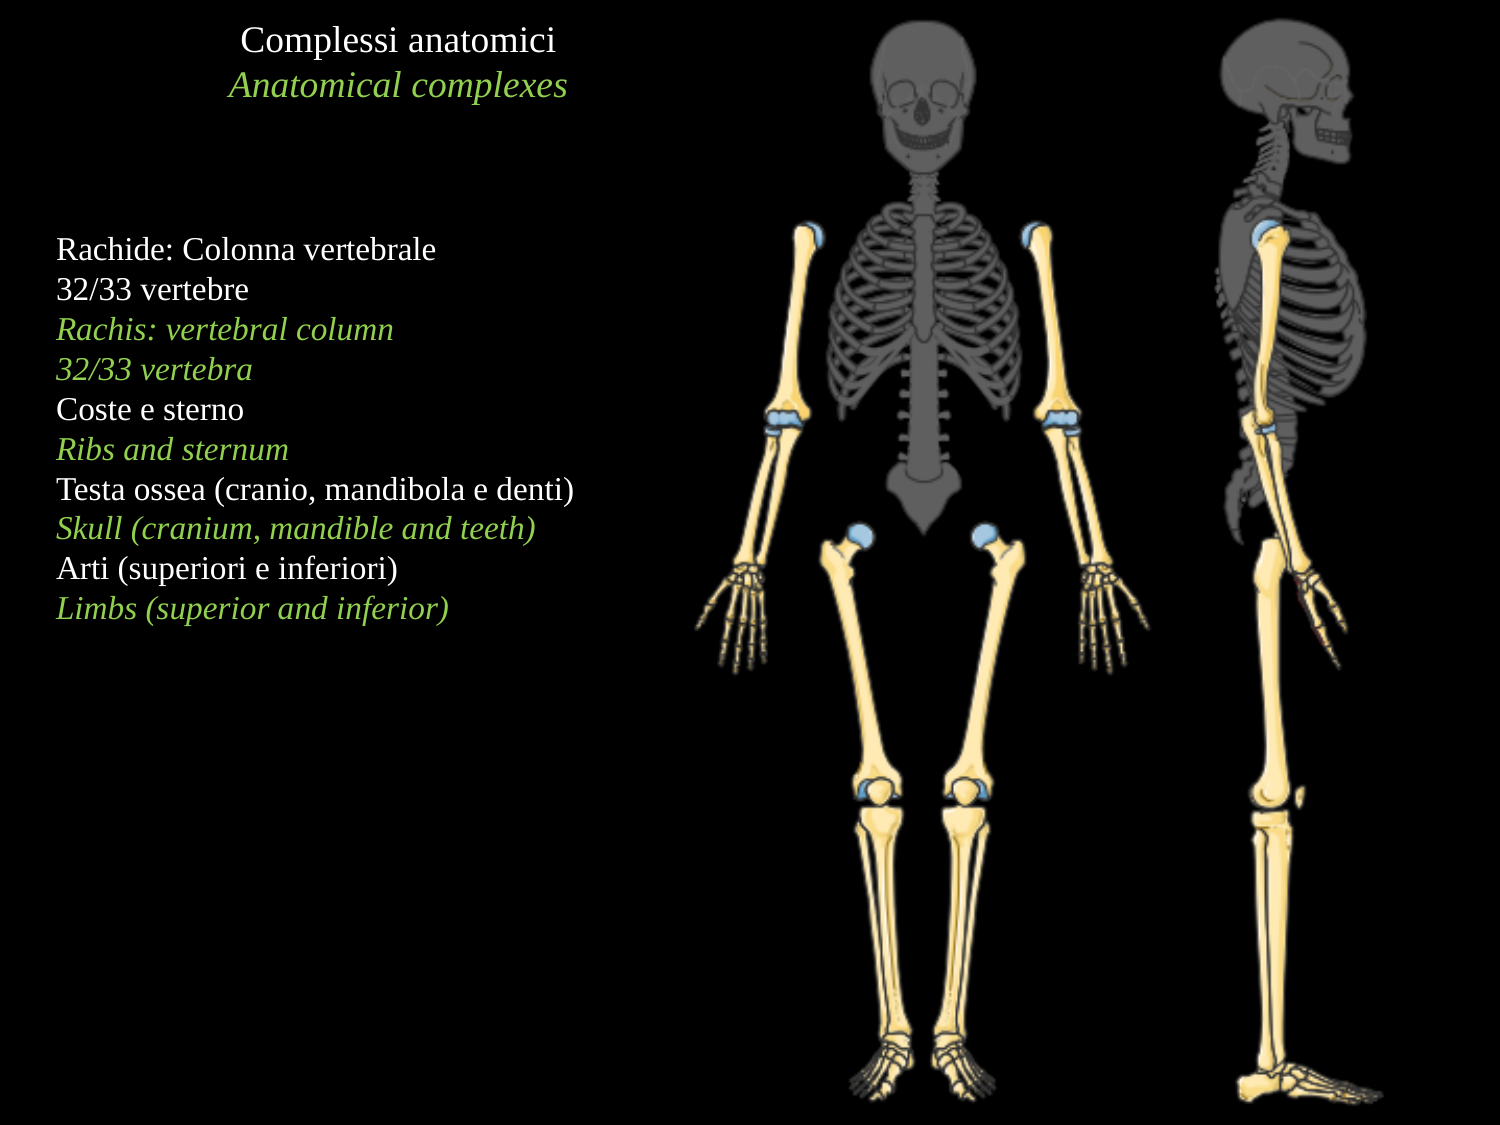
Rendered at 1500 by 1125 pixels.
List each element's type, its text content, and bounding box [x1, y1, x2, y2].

text_box Rachide: Colonna vertebrale 32/33 vertebre Rachis: vertebral column 32/33 vertebra Coste e sterno Ribs and sternum Testa ossea (cranio, mandibola e denti) Skull (cranium, mandible and teeth) Arti (superiori e inferiori) Limbs (superior and inferior) [41, 219, 685, 674]
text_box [690, 0, 1500, 1125]
text_box Complessi anatomici Anatomical complexes [0, 7, 685, 112]
